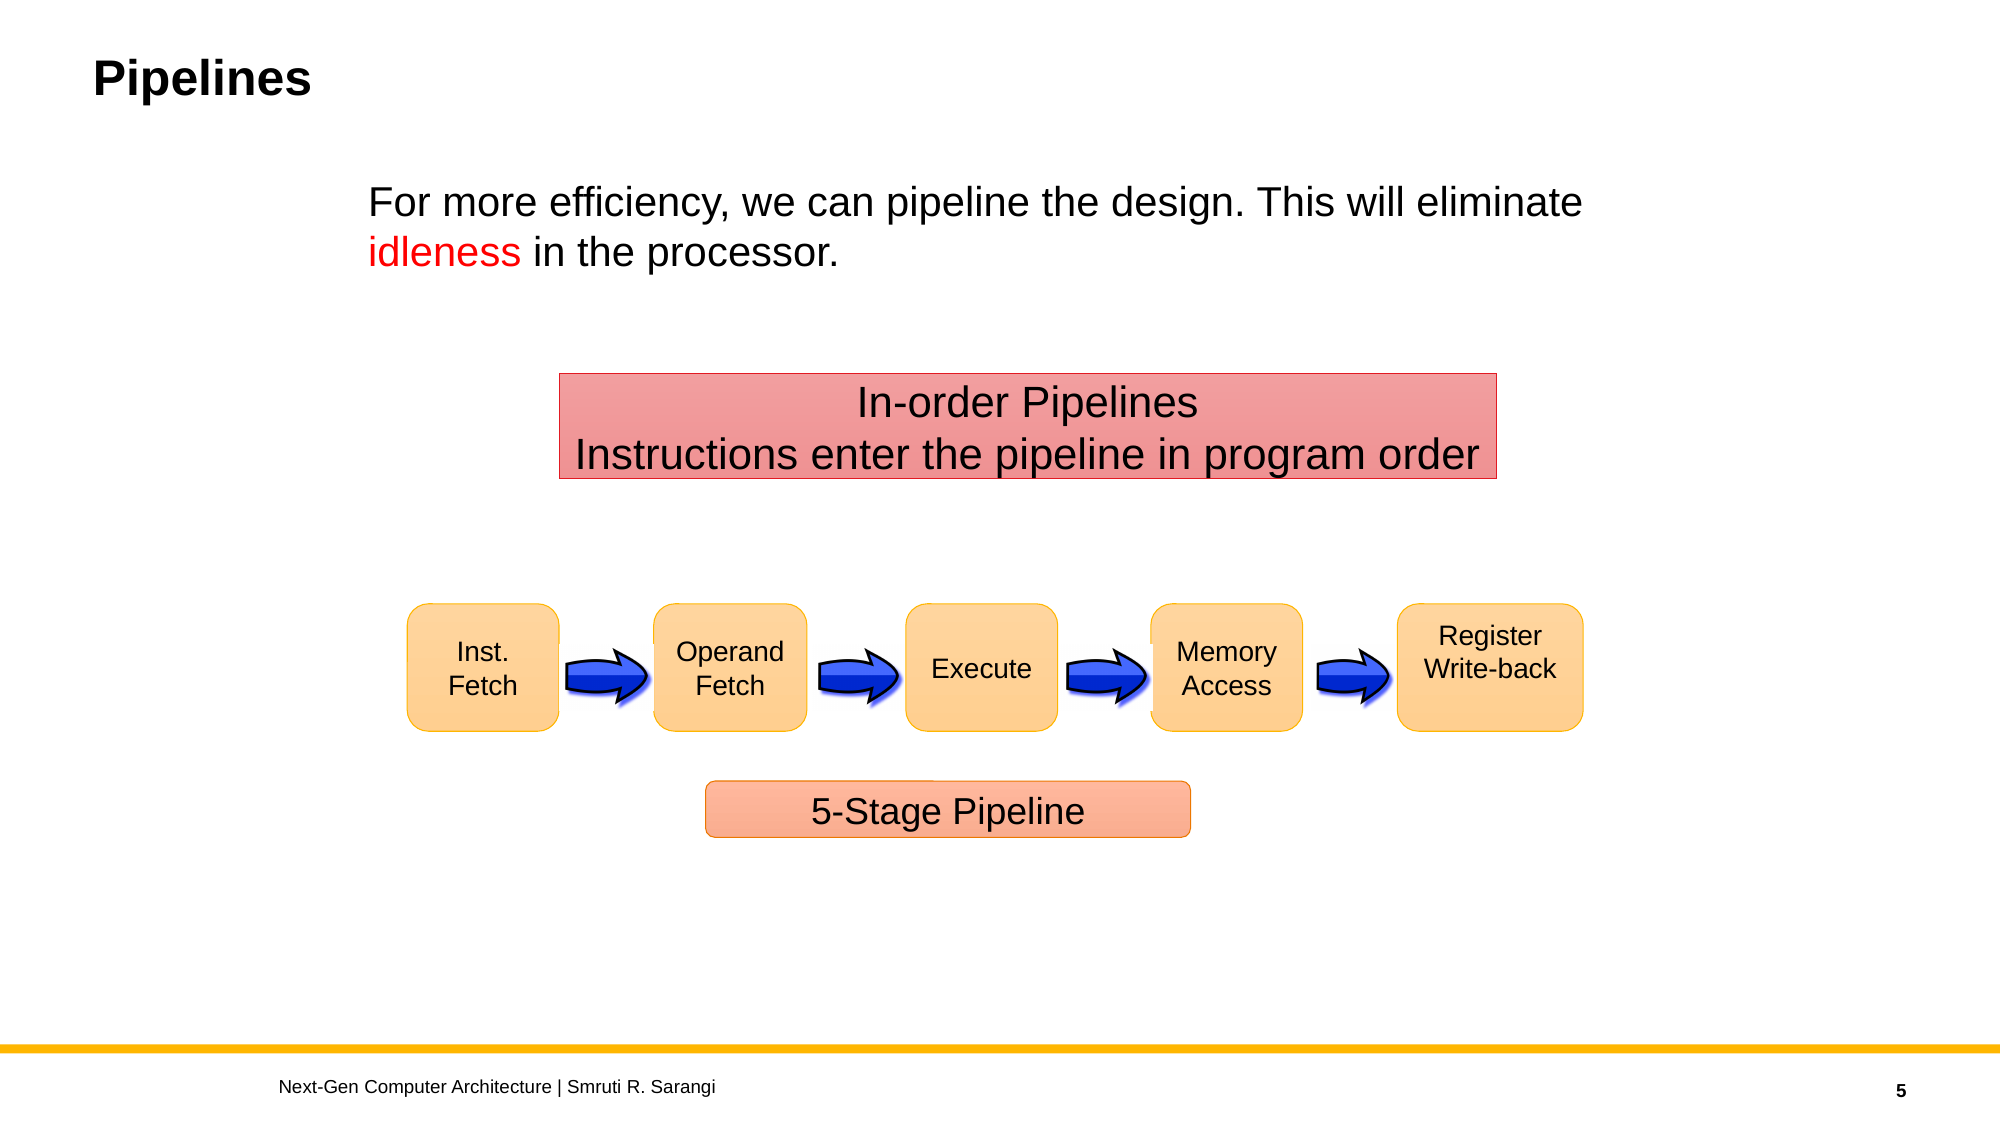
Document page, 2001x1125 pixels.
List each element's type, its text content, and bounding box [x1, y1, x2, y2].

title Pipelines [78, 45, 1578, 180]
text_box 5-Stage Pipeline [704, 780, 1192, 838]
slide_number 5 [1711, 1071, 1922, 1109]
text_box Execute [905, 603, 1059, 732]
footer Next-Gen Computer Architecture | Smruti R. Sarangi [263, 1067, 1464, 1105]
text_box In-order Pipelines Instructions enter the pipeline in program order [559, 373, 1497, 479]
picture [1310, 644, 1395, 711]
picture [558, 644, 654, 711]
text_box Memory Access [1150, 603, 1304, 732]
text_box Inst. Fetch [406, 603, 560, 732]
text_box Operand Fetch [653, 603, 808, 732]
list For more efficiency, we can pipeline the design. This will eliminate idleness in the processor. [353, 166, 1647, 288]
picture [812, 644, 905, 711]
text_box Register Write-back [1396, 603, 1584, 732]
picture [1060, 644, 1153, 711]
